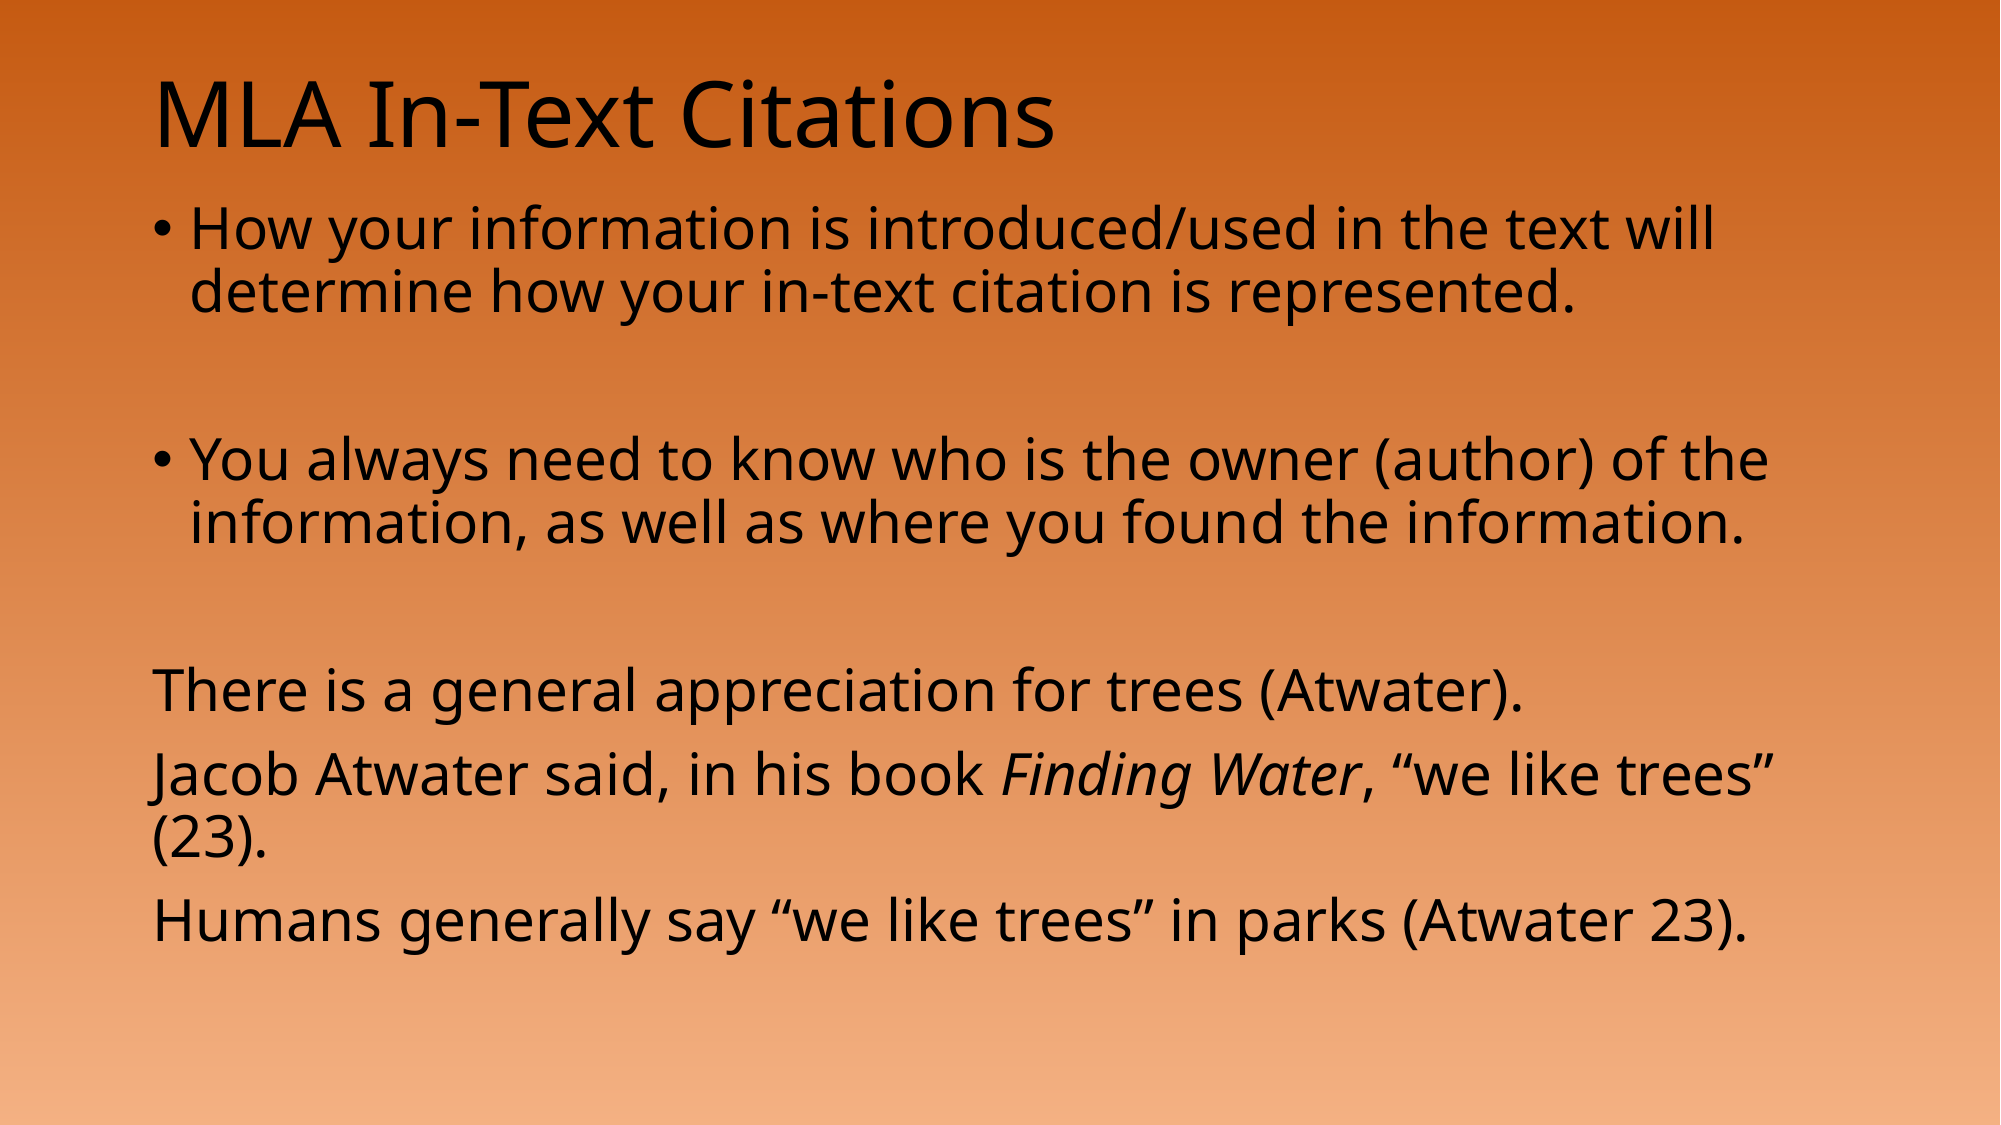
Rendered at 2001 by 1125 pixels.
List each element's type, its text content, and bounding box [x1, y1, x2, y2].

title MLA In-Text Citations [137, 59, 1863, 176]
list How your information is introduced/used in the text will determine how your in-text citation is represented. You always need to know who is the owner (author) of the information, as well as where you found the information. There is a general appreciation for trees (Atwater). Jacob Atwater said, in his book Finding Water, “we like trees” (23). Humans generally say “we like trees” in parks (Atwater 23). [137, 192, 1863, 1014]
